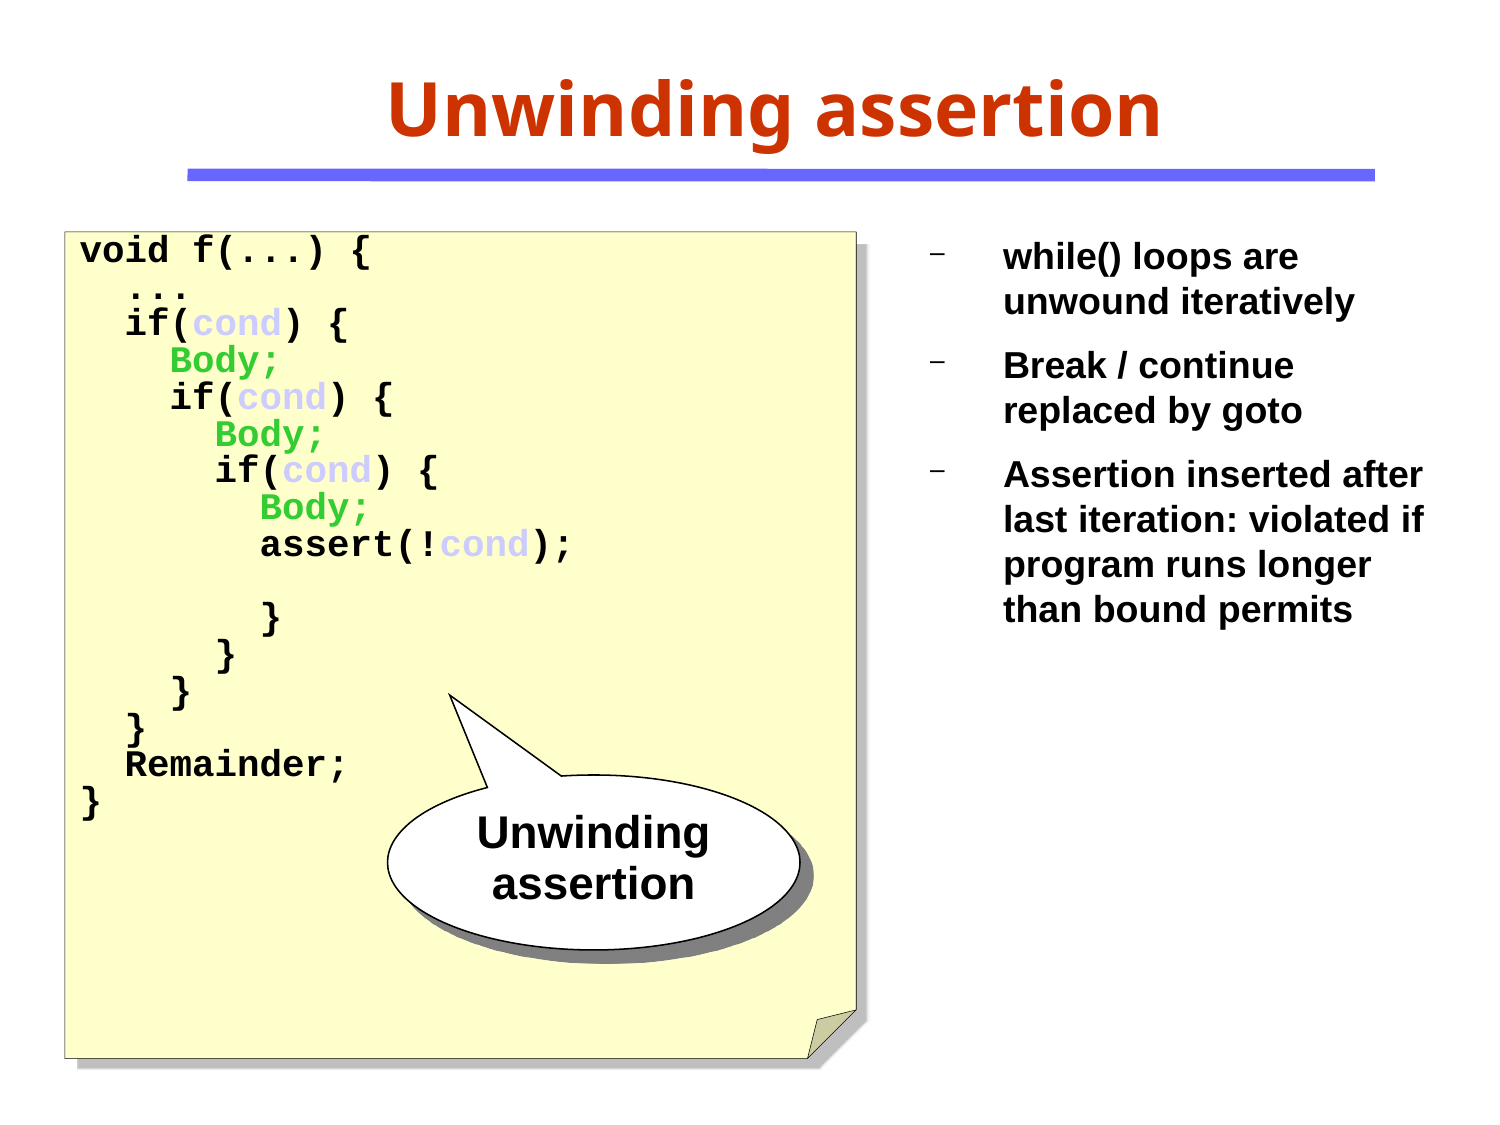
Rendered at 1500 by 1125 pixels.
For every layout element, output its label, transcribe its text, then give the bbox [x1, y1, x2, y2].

text_box void f(...) { ... if(cond) { Body; if(cond) { Body; if(cond) { Body; assert(!cond); } } } } Remainder; } [64, 231, 857, 1059]
title Unwinding assertion [87, 50, 1463, 163]
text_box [807, 1010, 855, 1058]
text_box Unwinding assertion [387, 695, 801, 950]
text_box while() loops are unwound iteratively Break / continue replaced by goto Assertion inserted after last iteration: violated if program runs longer than bound permits [915, 224, 1459, 1071]
